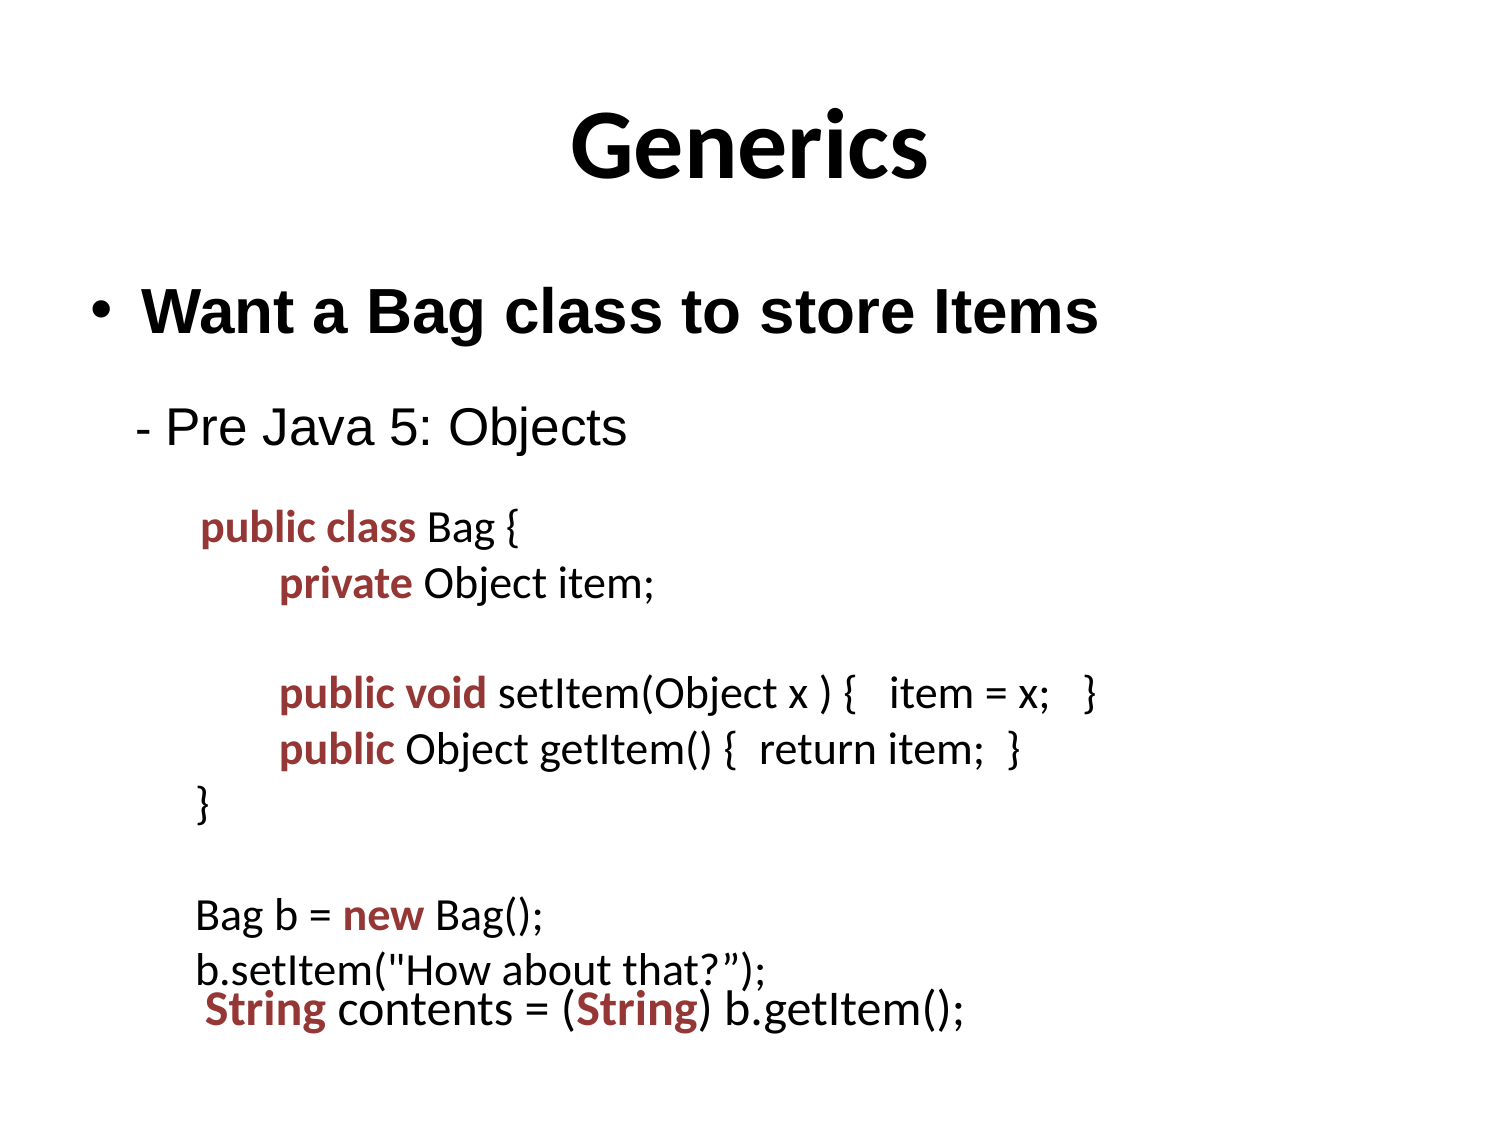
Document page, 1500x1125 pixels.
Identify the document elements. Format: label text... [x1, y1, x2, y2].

list Want a Bag class to store Items - Pre Java 5: Objects public class Bag { private Object item; public void setItem(Object x ) { item = x; } public Object getItem() { return item; } } Bag b = new Bag(); b.setItem("How about that?”); [75, 262, 1425, 1065]
title Generics [75, 45, 1425, 233]
text_box String contents = (String) b.getItem(); [178, 967, 1204, 1043]
